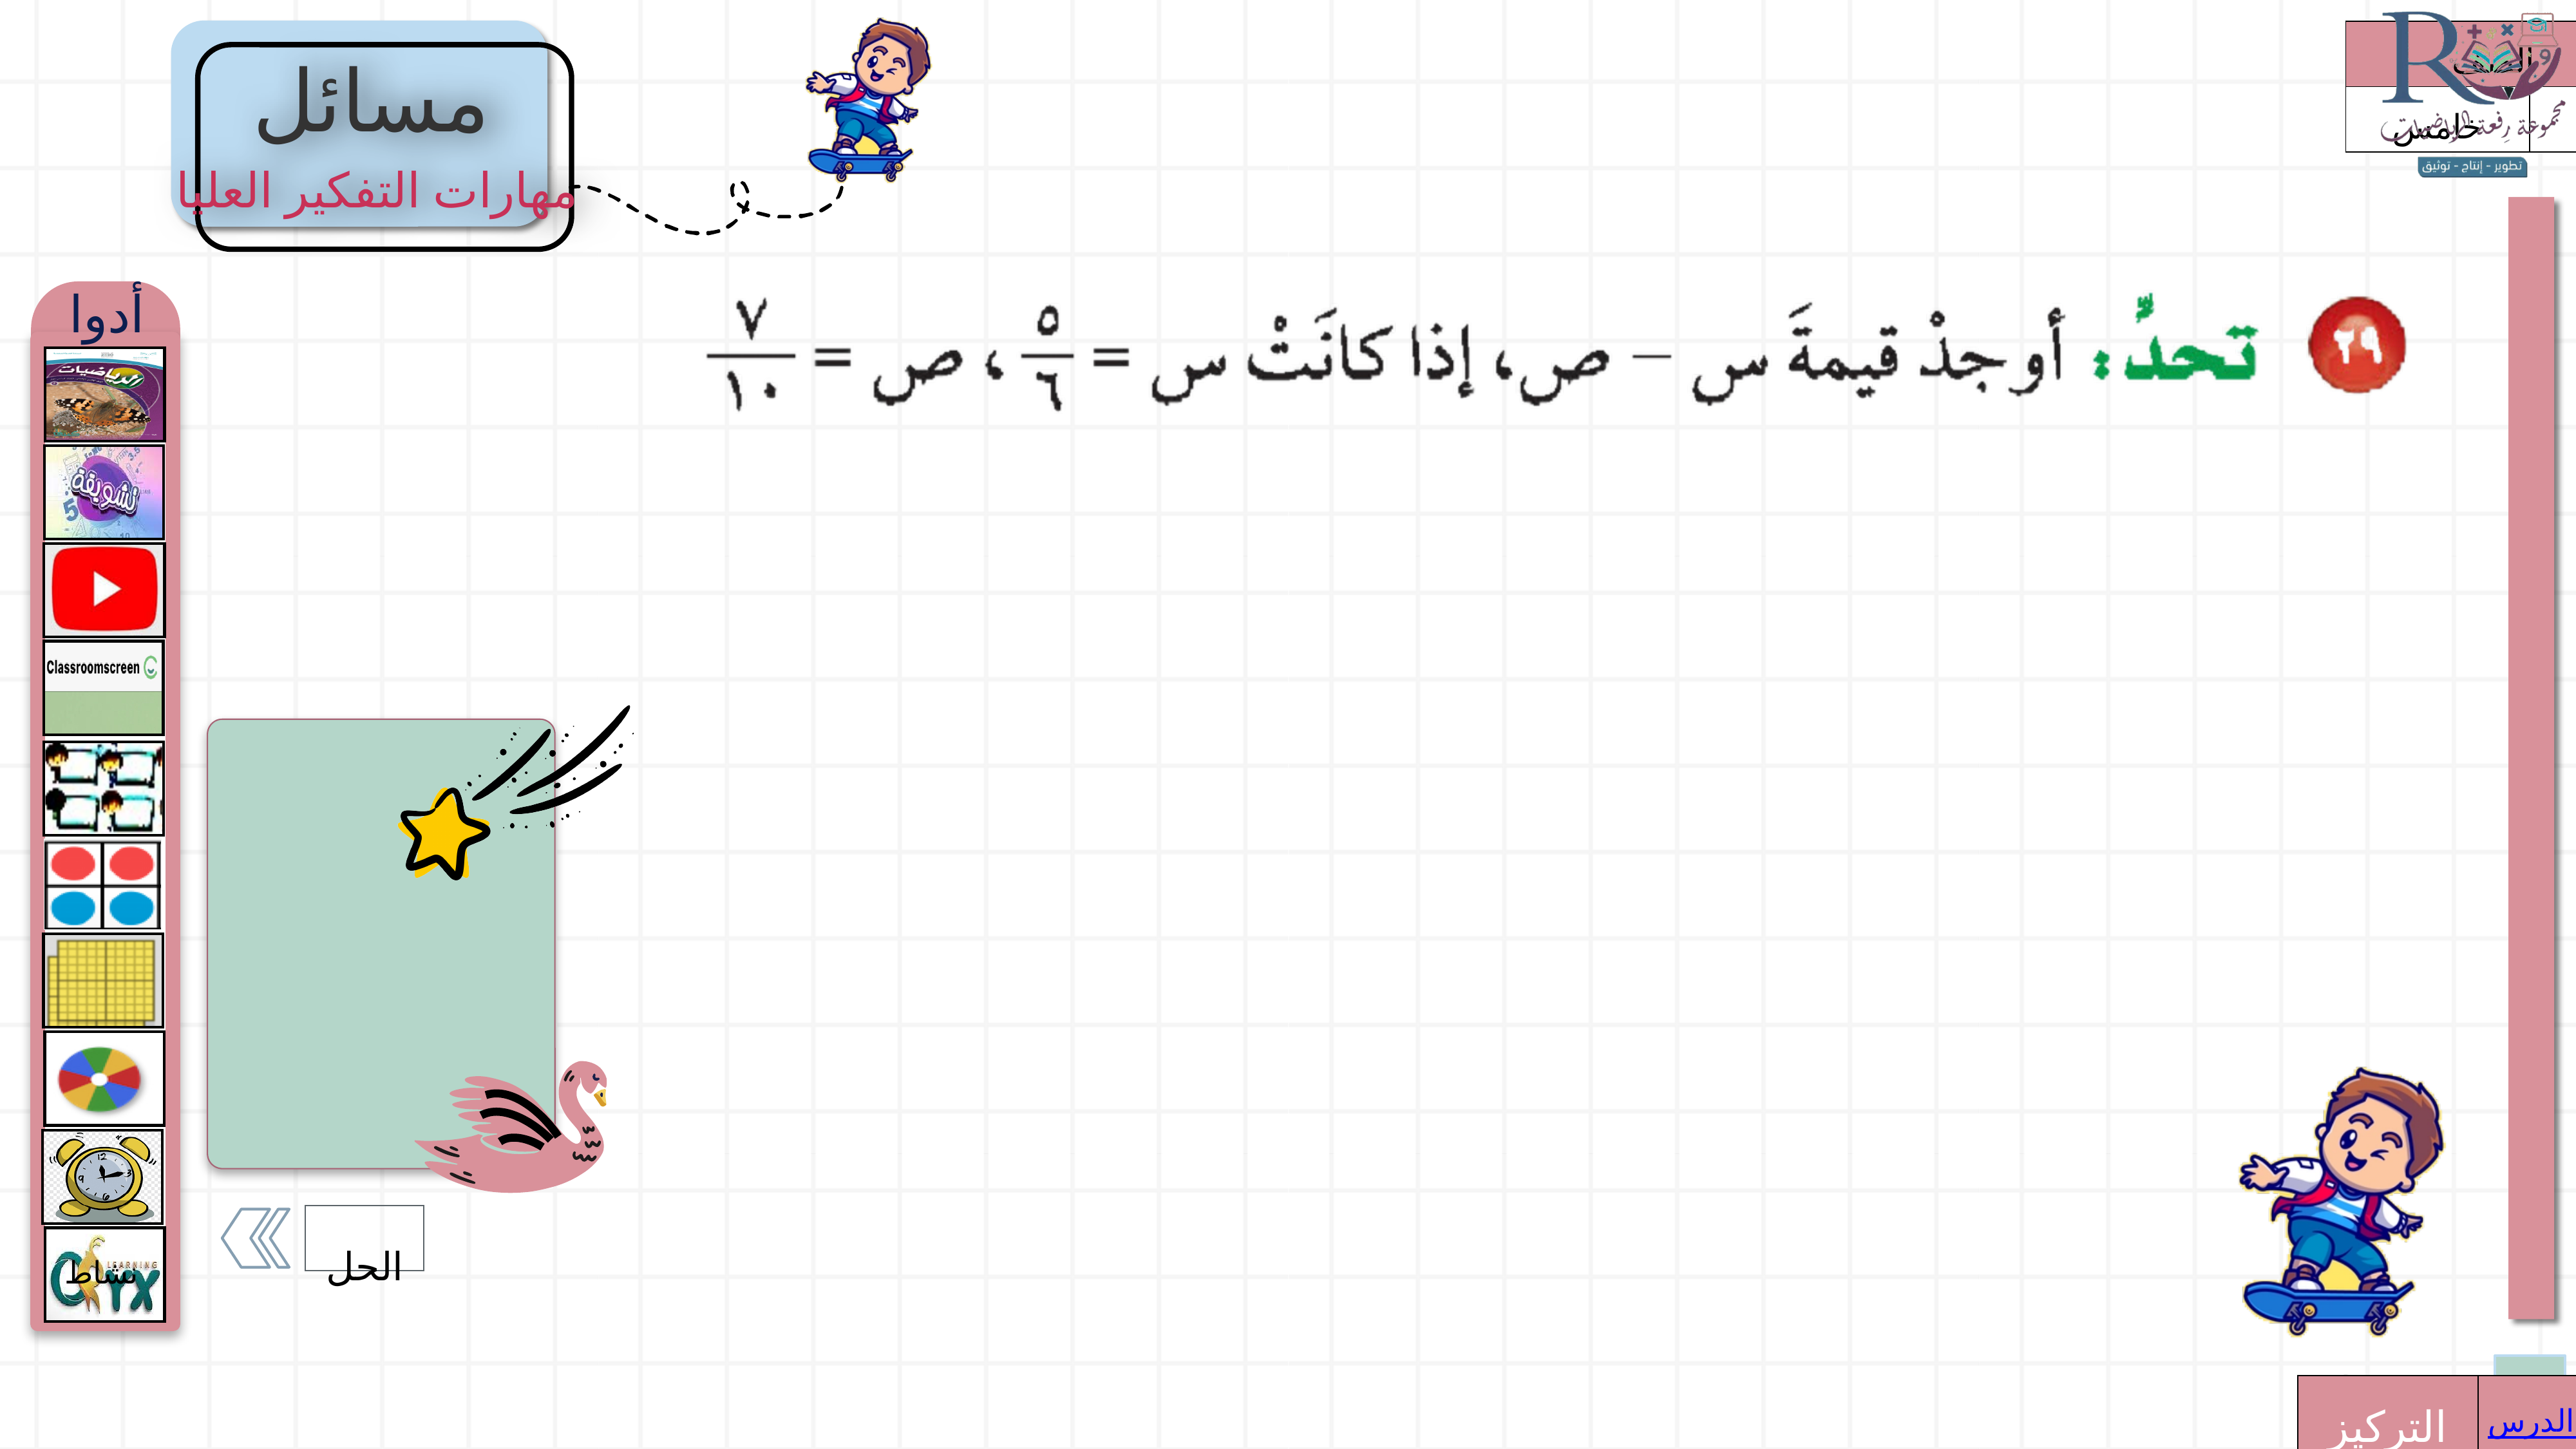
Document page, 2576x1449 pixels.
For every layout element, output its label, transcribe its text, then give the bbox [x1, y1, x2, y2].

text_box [222, 1218, 424, 1271]
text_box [153, 2, 954, 250]
picture [666, 249, 2476, 460]
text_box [216, 668, 651, 1206]
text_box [0, 269, 208, 1324]
picture [2161, 1041, 2576, 1375]
table_header فكرة الدرس [2479, 1376, 2576, 1449]
table_header التركيز [2298, 1376, 2477, 1449]
picture [2372, 0, 2576, 185]
